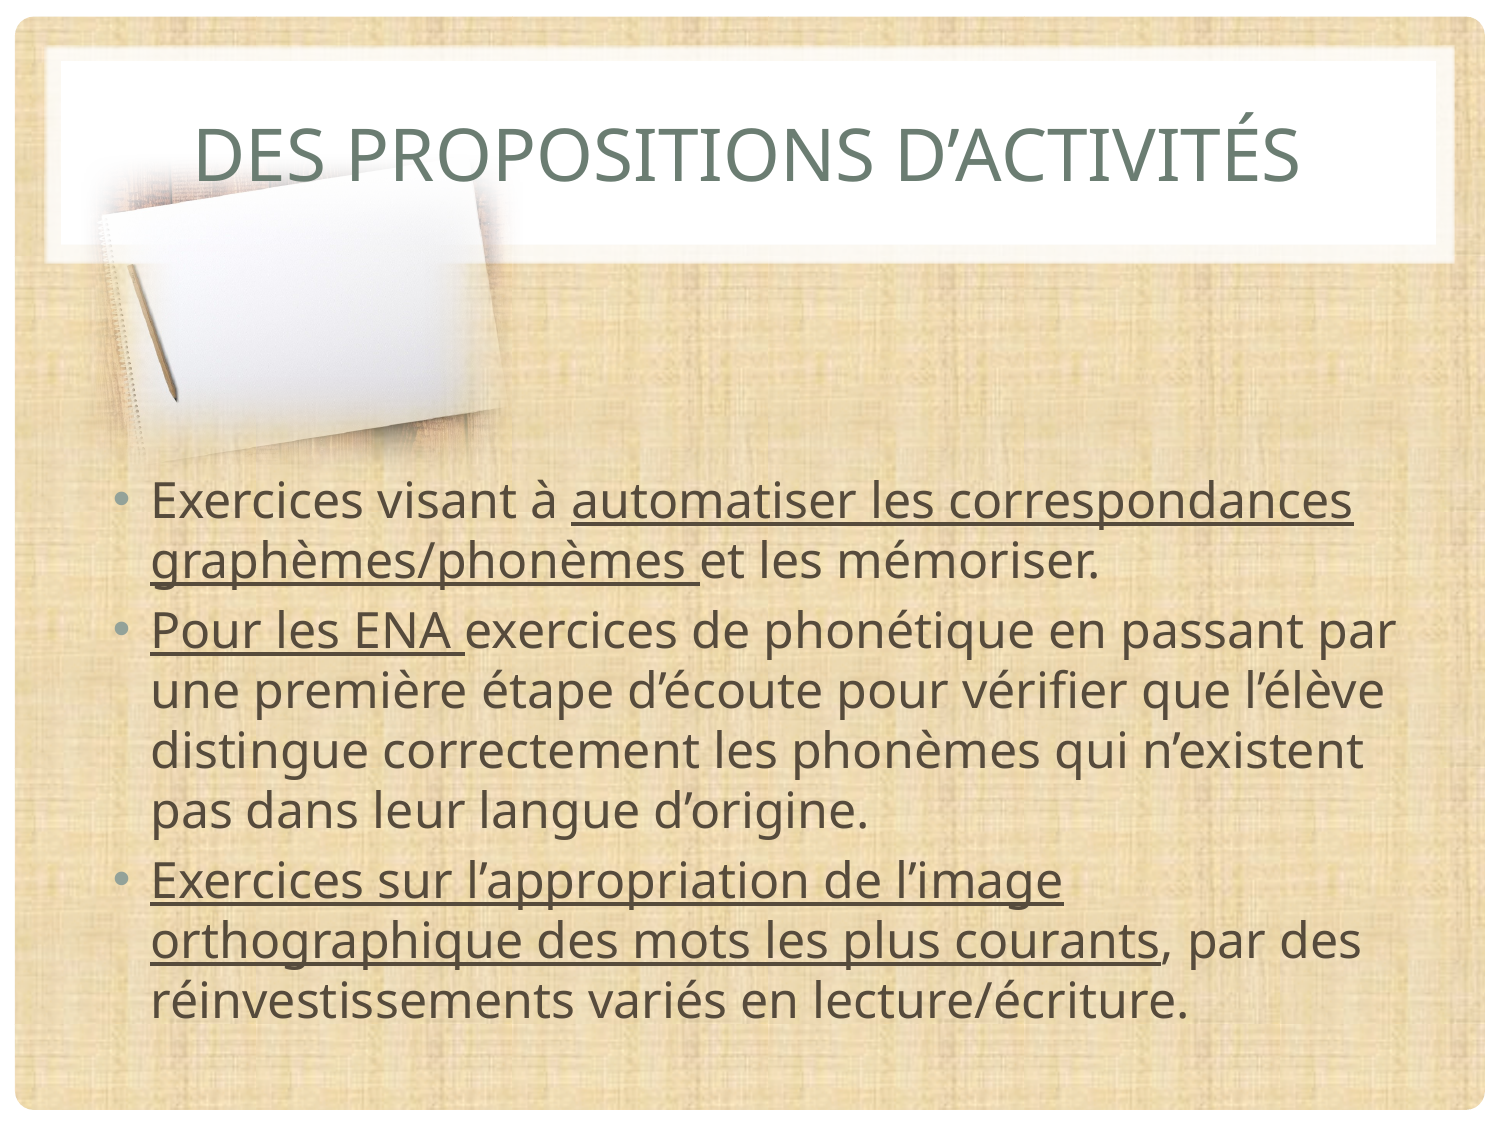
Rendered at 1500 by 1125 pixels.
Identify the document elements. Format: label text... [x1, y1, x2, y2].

picture [14, 16, 1485, 1110]
list Exercices visant à automatiser les correspondances graphèmes/phonèmes et les mémoriser. Pour les ENA exercices de phonétique en passant par une première étape d’écoute pour vérifier que l’élève distingue correctement les phonèmes qui n’existent pas dans leur langue d’origine. Exercices sur l’appropriation de l’image orthographique des mots les plus courants, par des réinvestissements variés en lecture/écriture. [79, 460, 1430, 1065]
title Des propositions d’activités [69, 66, 1425, 238]
